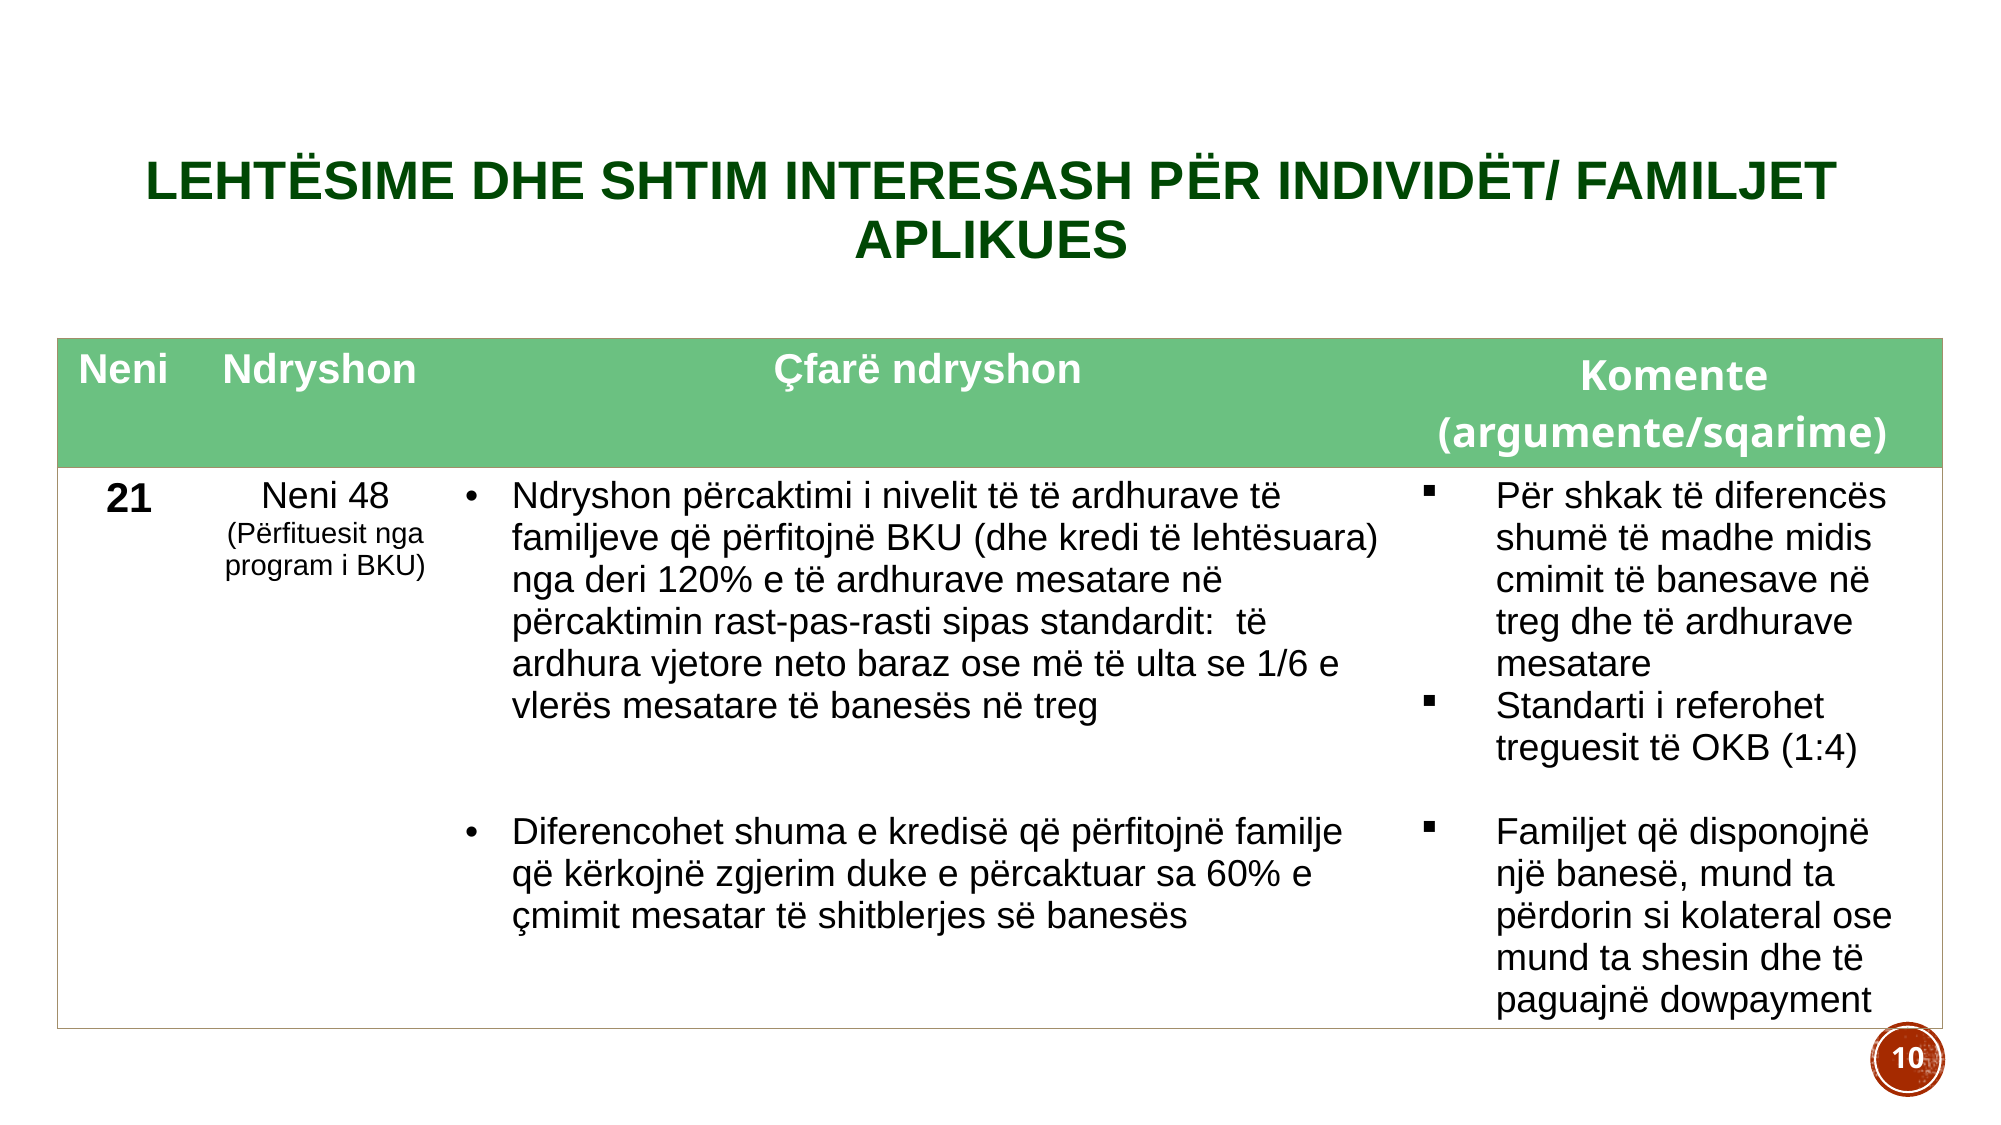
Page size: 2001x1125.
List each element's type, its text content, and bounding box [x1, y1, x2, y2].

title Lehtësime dhe shtim interesash për individët/ familjet aplikues [88, 79, 1895, 338]
table_cell Neni 48 (Përfituesit nga program i BKU) [201, 468, 450, 1028]
table_header Ndryshon [201, 339, 450, 467]
slide_number 10 [1855, 1028, 1961, 1089]
table_header Çfarë ndryshon [450, 339, 1406, 467]
table_header Komente (argumente/sqarime) [1406, 339, 1942, 467]
table_cell Për shkak të diferencës shumë të madhe midis cmimit të banesave në treg dhe të ardhurave mesatare Standarti i referohet treguesit të OKB (1:4) Familjet që disponojnë një banesë, mund ta përdorin si kolateral ose mund ta shesin dhe të paguajnë dowpayment [1406, 468, 1942, 1028]
table_cell Ndryshon përcaktimi i nivelit të të ardhurave të familjeve që përfitojnë BKU (dhe kredi të lehtësuara) nga deri 120% e të ardhurave mesatare në përcaktimin rast-pas-rasti sipas standardit: të ardhura vjetore neto baraz ose më të ulta se 1/6 e vlerës mesatare të banesës në treg Diferencohet shuma e kredisë që përfitojnë familje që kërkojnë zgjerim duke e përcaktuar sa 60% e çmimit mesatar të shitblerjes së banesës [450, 468, 1406, 1028]
table_header Neni [58, 339, 201, 467]
table_cell 21 [58, 468, 201, 1028]
